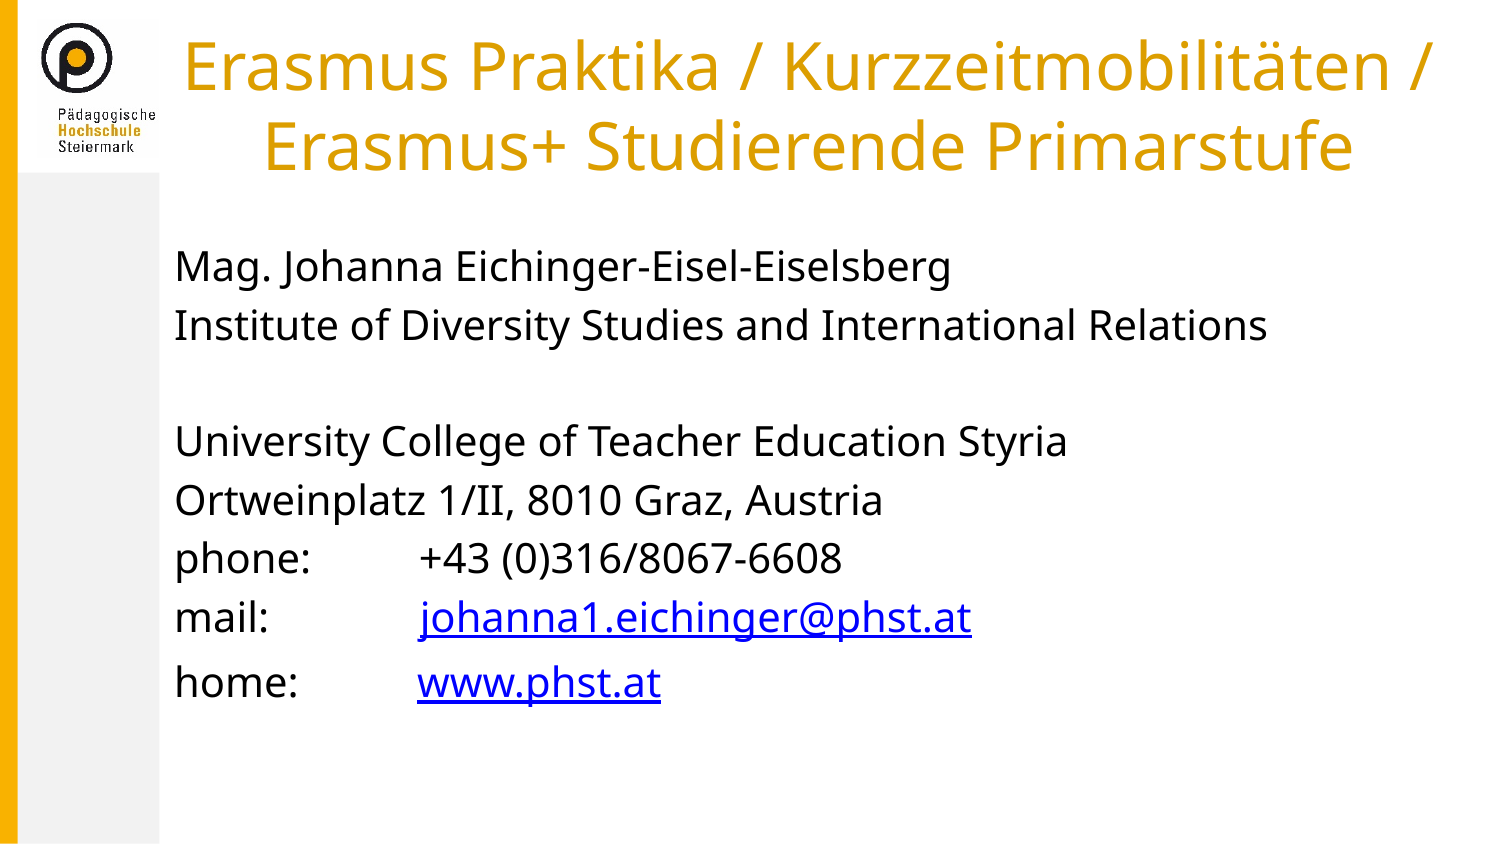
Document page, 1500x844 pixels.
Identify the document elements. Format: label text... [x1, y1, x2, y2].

text_box Mag. Johanna Eichinger-Eisel-Eiselsberg Institute of Diversity Studies and International Relations University College of Teacher Education Styria Ortweinplatz 1/II, 8010 Graz, Austria phone: +43 (0)316/8067-6608 mail: johanna1.eichinger@phst.at home: www.phst.at [159, 232, 1412, 765]
title Erasmus Praktika / Kurzzeitmobilitäten / Erasmus+ Studierende Primarstufe [159, 33, 1459, 175]
picture [37, 19, 159, 158]
